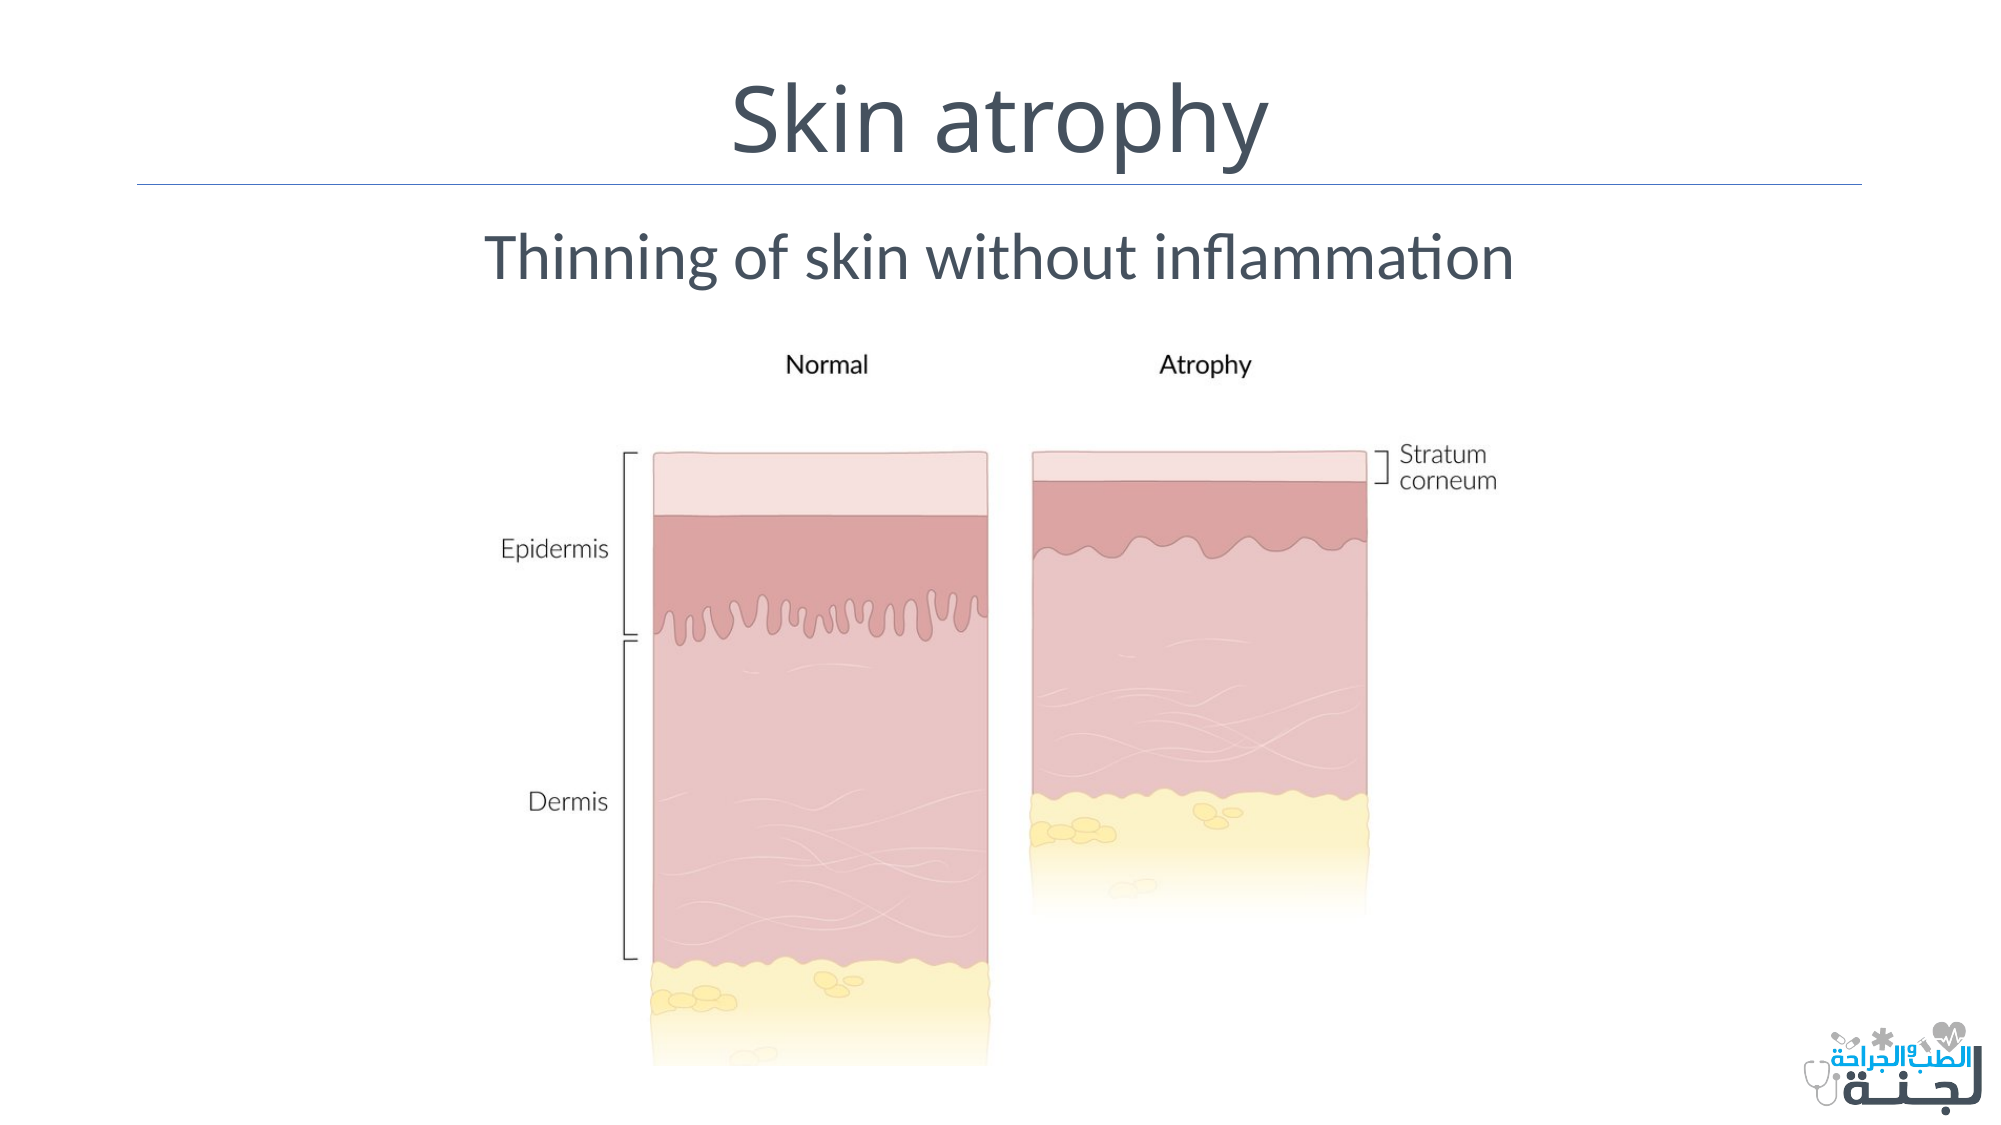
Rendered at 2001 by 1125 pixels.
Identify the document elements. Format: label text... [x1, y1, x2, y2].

picture [1793, 1000, 2000, 1124]
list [482, 336, 1517, 1066]
list Thinning of skin without inflammation [137, 214, 1863, 1014]
title Skin atrophy [137, 59, 1863, 185]
